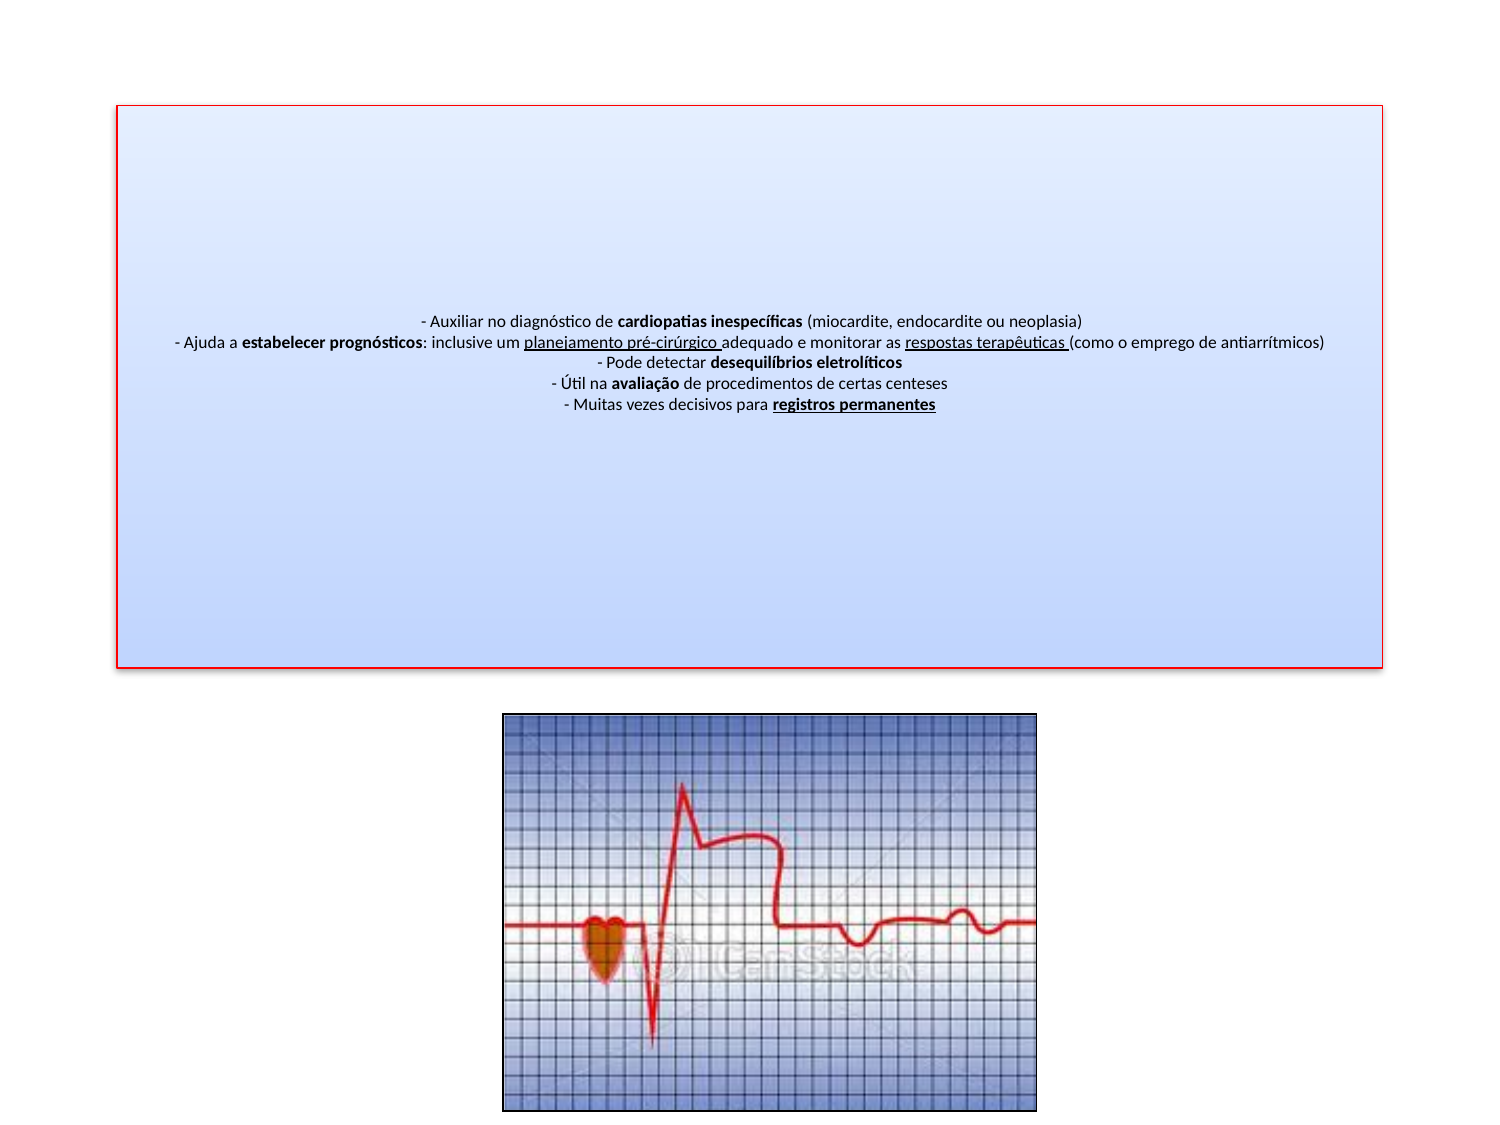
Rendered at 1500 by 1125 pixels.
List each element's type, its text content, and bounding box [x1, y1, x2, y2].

title - Auxiliar no diagnóstico de cardiopatias inespecíficas (miocardite, endocardite ou neoplasia) - Ajuda a estabelecer prognósticos: inclusive um planejamento pré-cirúrgico adequado e monitorar as respostas terapêuticas (como o emprego de antiarrítmicos) - Pode detectar desequilíbrios eletrolíticos - Útil na avaliação de procedimentos de certas centeses - Muitas vezes decisivos para registros permanentes [112, 257, 1388, 446]
text_box [116, 105, 1383, 257]
picture [503, 714, 1036, 1111]
text_box [116, 446, 1383, 669]
